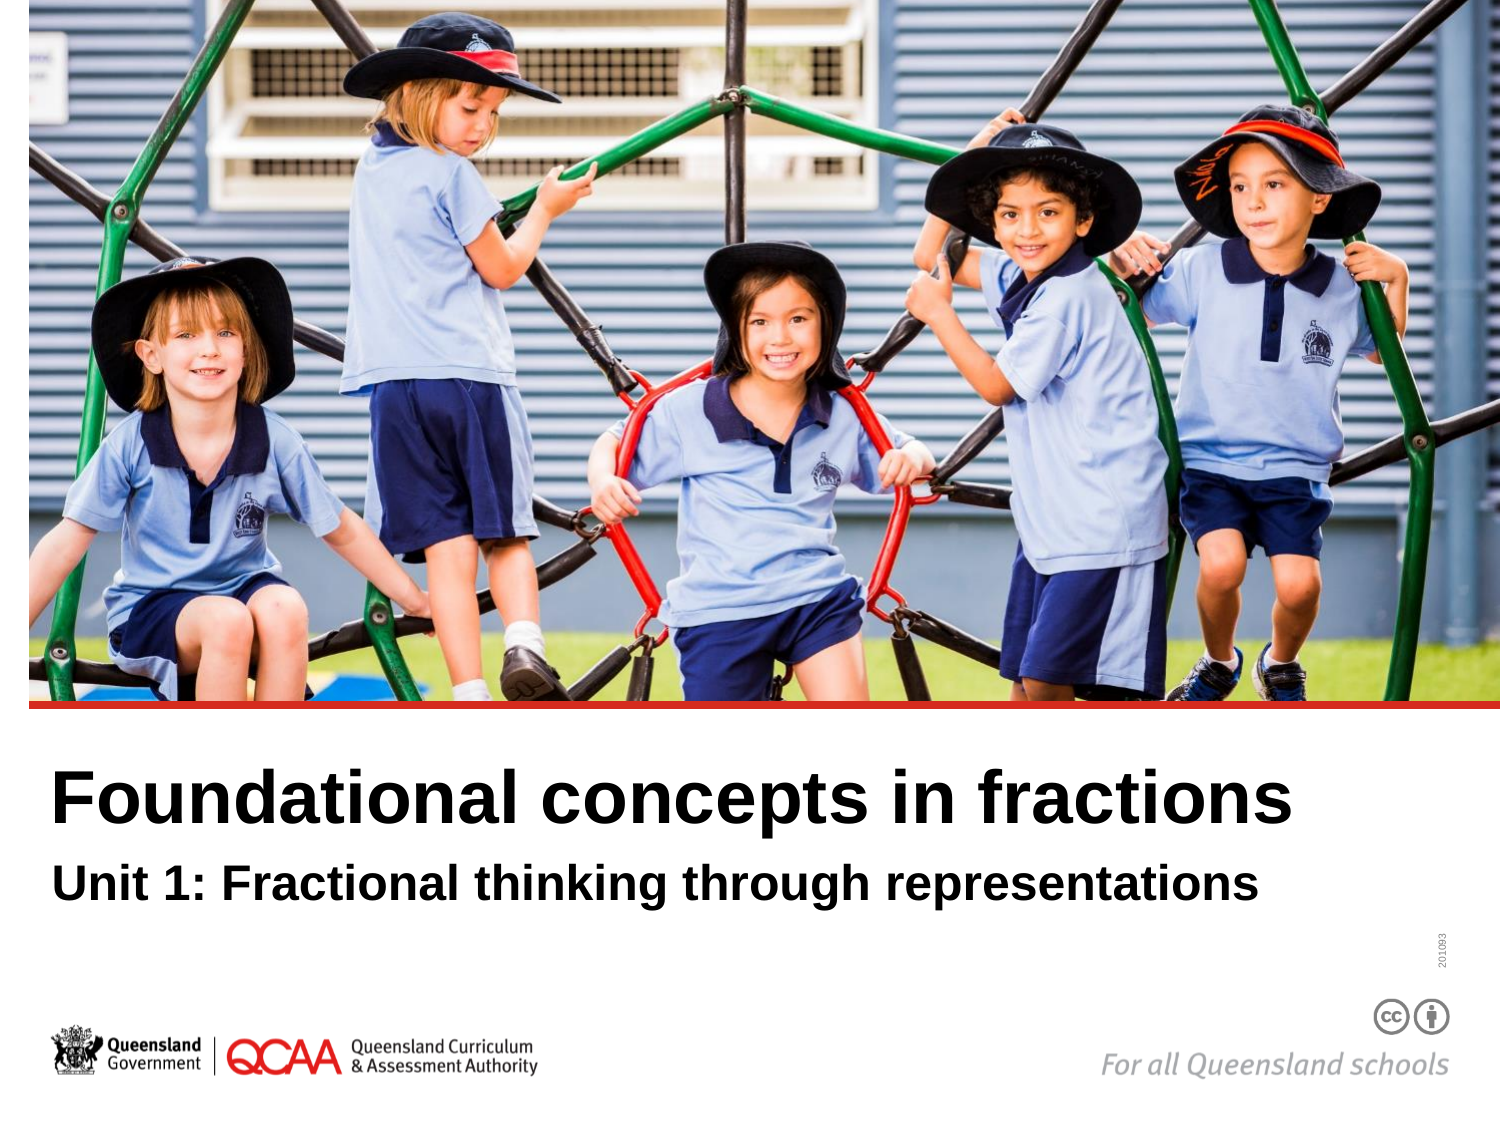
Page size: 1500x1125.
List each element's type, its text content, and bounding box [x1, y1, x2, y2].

title Foundational concepts in fractions [35, 562, 1447, 846]
picture [0, 984, 1500, 1118]
subtitle Unit 1: Fractional thinking through representations [36, 842, 1447, 997]
picture [29, 0, 1500, 701]
